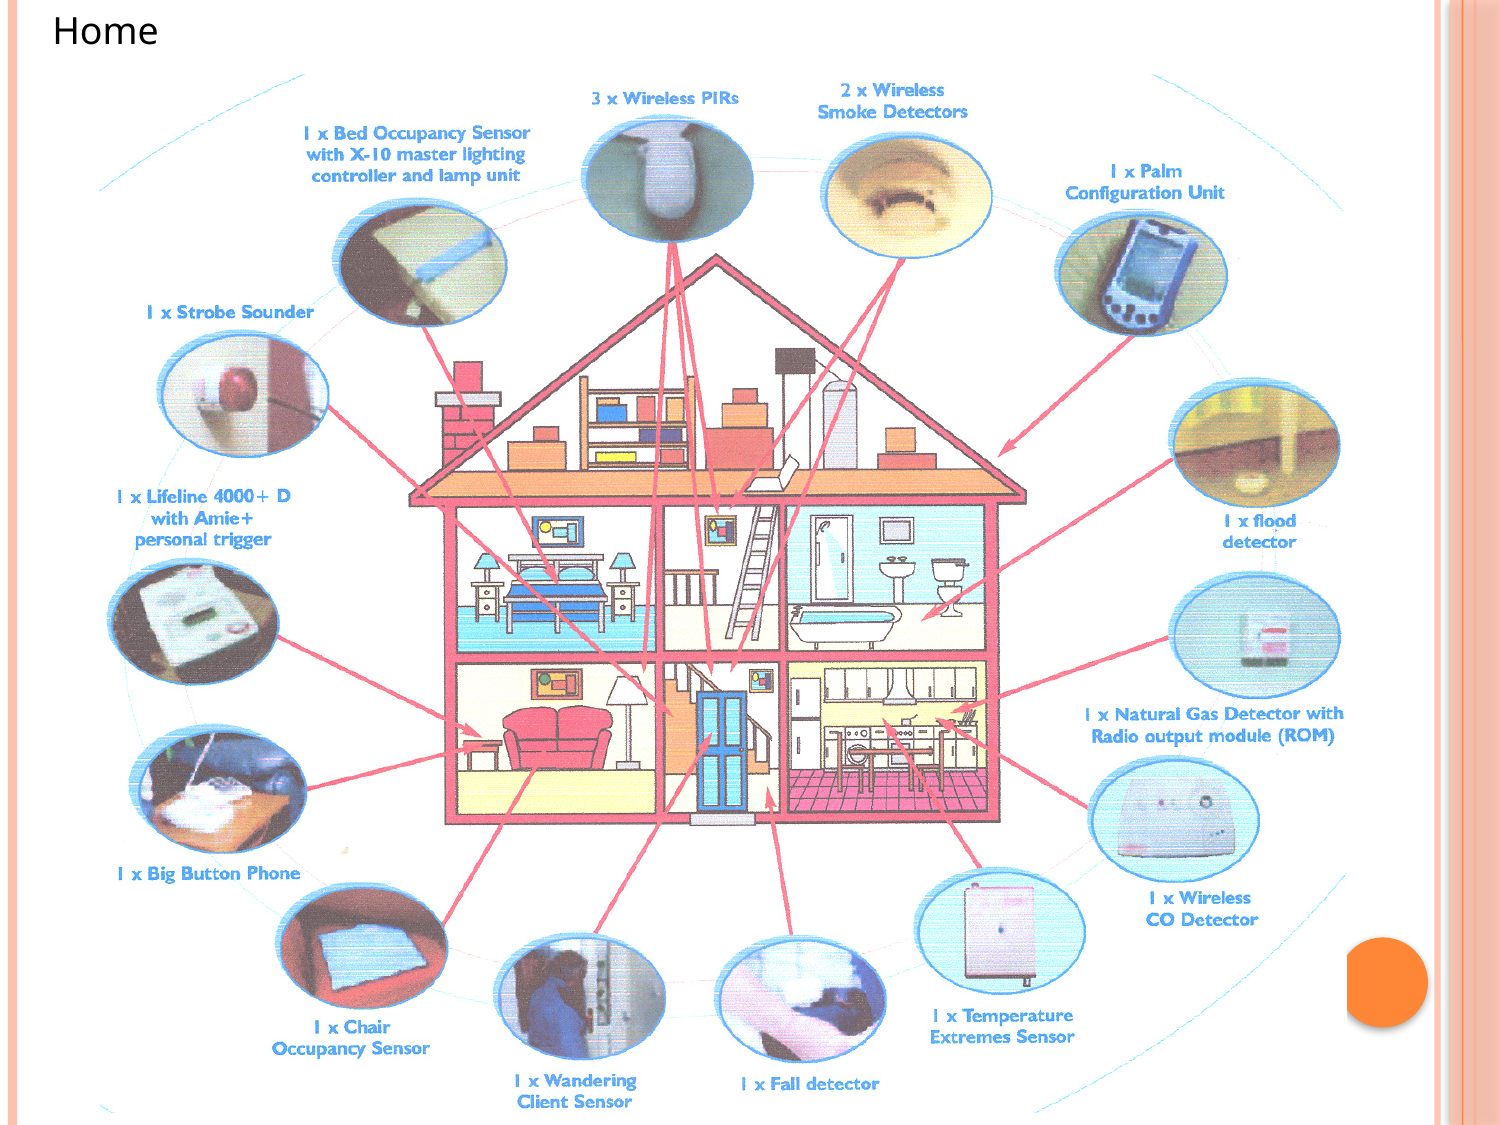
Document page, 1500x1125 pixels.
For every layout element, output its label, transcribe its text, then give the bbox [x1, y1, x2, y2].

text_box Home [37, 0, 425, 60]
picture [99, 73, 1347, 1113]
